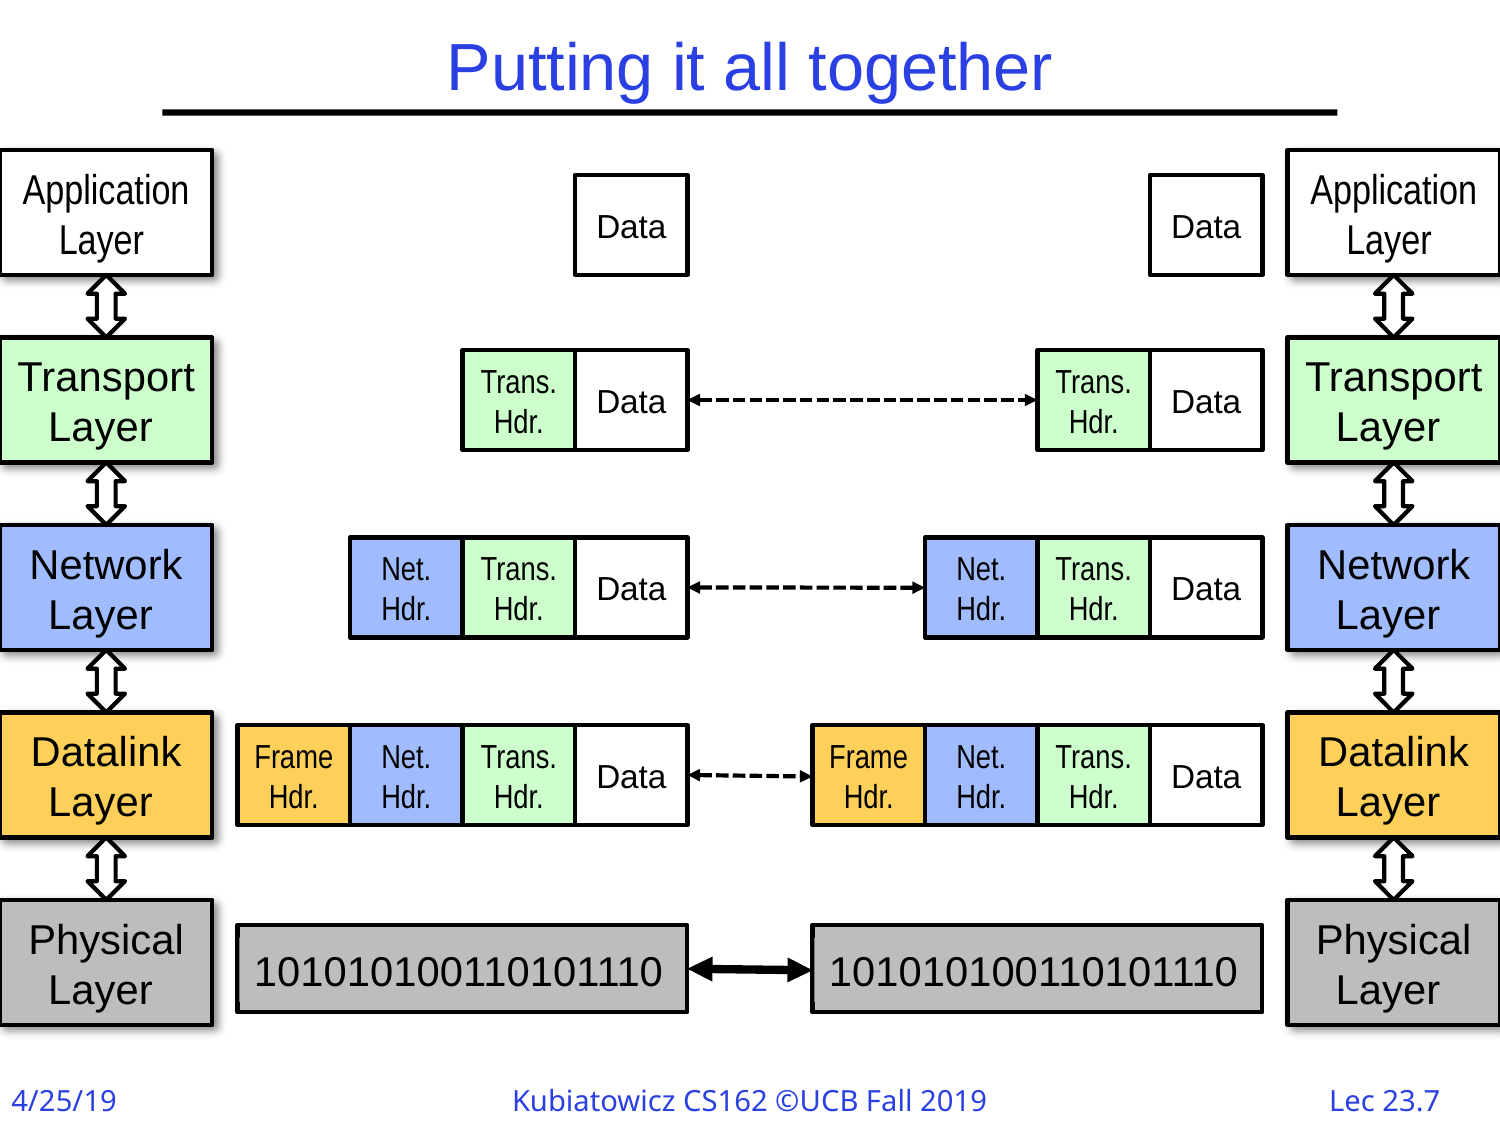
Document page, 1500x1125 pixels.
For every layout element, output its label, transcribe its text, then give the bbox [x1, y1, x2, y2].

text_box Net. Hdr. [924, 537, 1038, 638]
text_box [87, 462, 126, 525]
text_box Transport Layer [0, 346, 213, 463]
text_box Data [1149, 537, 1263, 638]
text_box [1374, 649, 1413, 713]
text_box [812, 924, 1263, 1013]
text_box [87, 649, 126, 713]
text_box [0, 149, 1500, 338]
text_box Trans. Hdr. [462, 350, 575, 450]
text_box Network Layer [1287, 525, 1500, 650]
text_box Data [1149, 350, 1263, 450]
text_box Data [575, 350, 688, 450]
text_box Net. Hdr. [925, 725, 1038, 825]
text_box Data [575, 725, 688, 825]
text_box Data [575, 537, 688, 638]
text_box Trans. Hdr. [463, 725, 575, 825]
text_box Trans. Hdr. [1038, 725, 1149, 825]
text_box [1374, 837, 1413, 900]
text_box Net. Hdr. [350, 537, 463, 638]
text_box [87, 837, 126, 900]
text_box Trans. Hdr. [1037, 350, 1149, 450]
text_box Net. Hdr. [350, 725, 463, 825]
text_box Trans. Hdr. [1038, 537, 1149, 638]
text_box Trans. Hdr. [463, 537, 575, 638]
text_box Physical Layer [0, 900, 213, 1025]
text_box Frame Hdr. [812, 725, 925, 825]
text_box [1374, 462, 1413, 525]
text_box Frame Hdr. [237, 725, 350, 825]
text_box Network Layer [0, 525, 213, 650]
text_box Physical Layer [1287, 900, 1500, 1025]
text_box Datalink Layer [1287, 712, 1500, 838]
title Putting it all together [162, 24, 1338, 113]
text_box Transport Layer [1287, 345, 1500, 463]
text_box Datalink Layer [0, 712, 213, 838]
text_box [237, 924, 688, 1013]
text_box 101010100110101110 [814, 937, 1254, 1003]
text_box 101010100110101110 [239, 937, 679, 1003]
text_box Data [1149, 725, 1263, 825]
